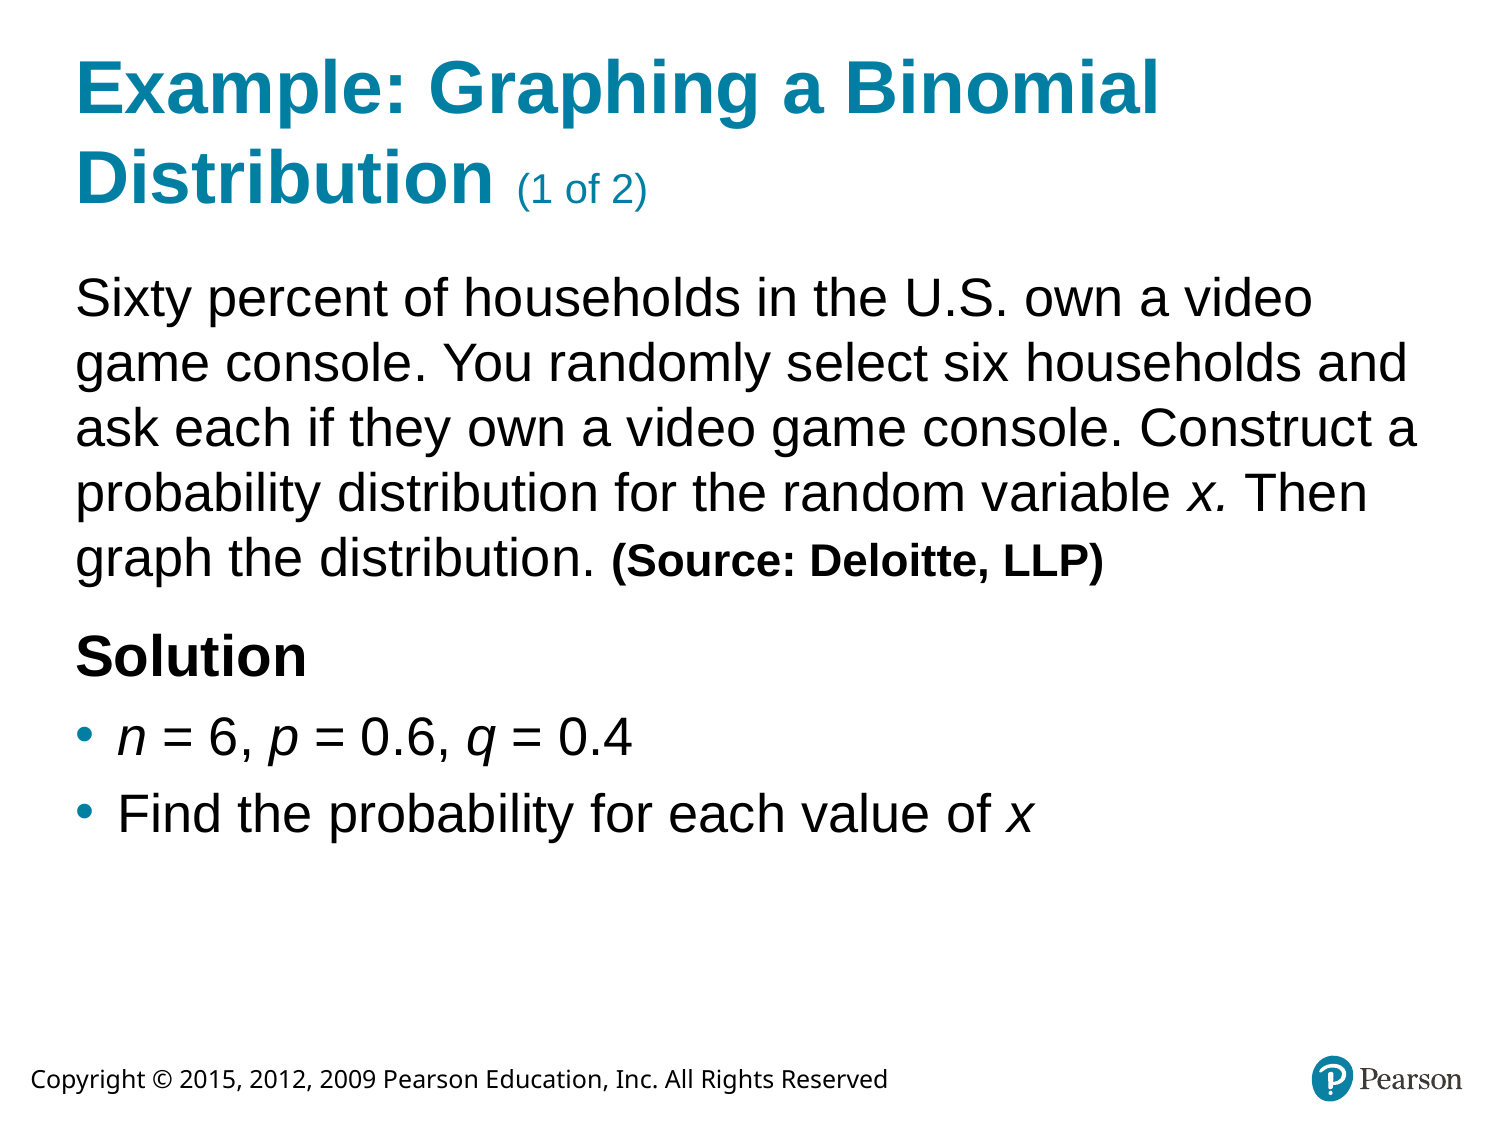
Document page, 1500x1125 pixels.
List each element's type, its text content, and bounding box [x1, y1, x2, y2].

title Example: Graphing a Binomial Distribution (1 of 2) [75, 38, 1425, 219]
list Sixty percent of households in the U.S. own a video game console. You randomly select six households and ask each if they own a video game console. Construct a probability distribution for the random variable x. Then graph the distribution. (Source: Deloitte, LLP) Solution n = 6, p = 0.6, q = 0.4 Find the probability for each value of x [75, 262, 1425, 1005]
